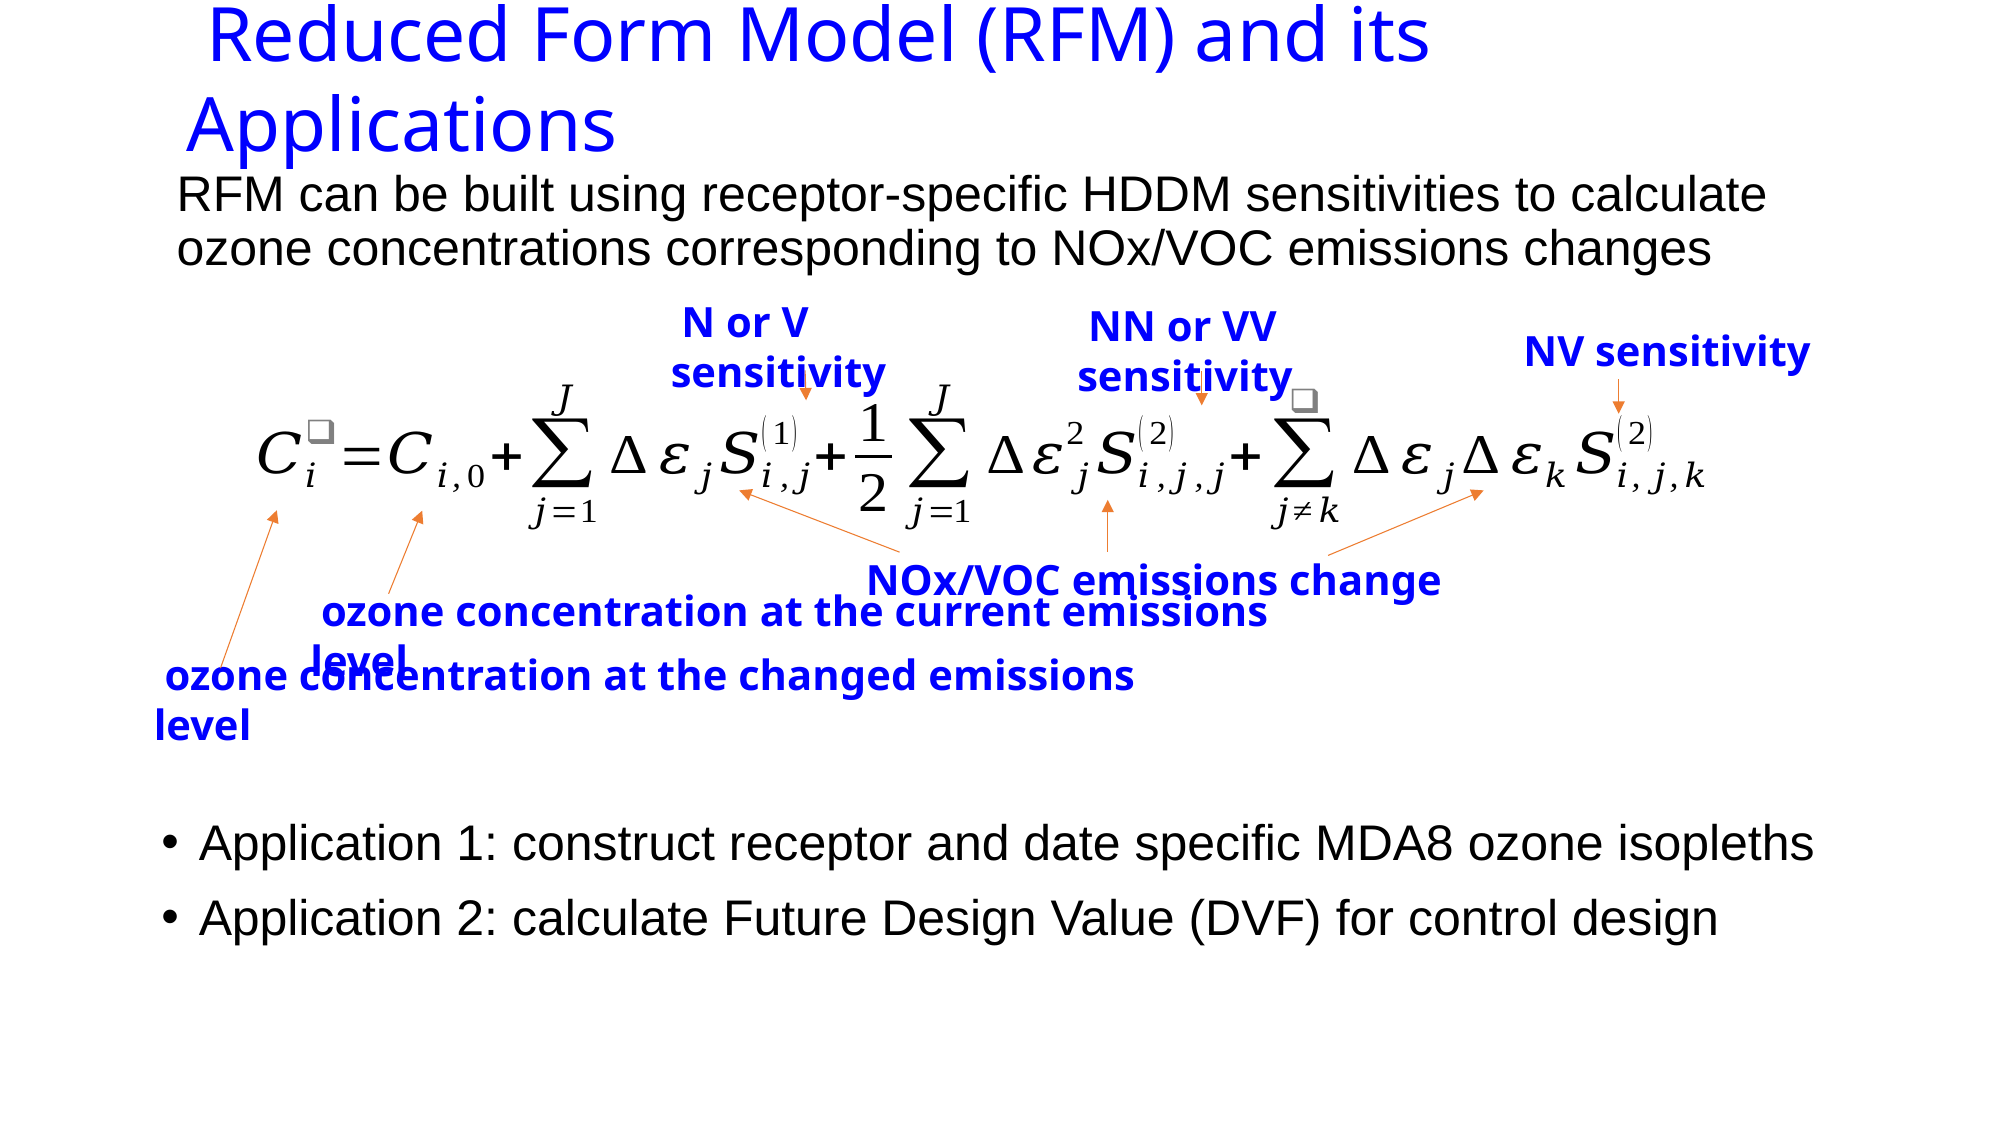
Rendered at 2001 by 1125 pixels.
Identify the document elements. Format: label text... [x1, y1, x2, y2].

title Reduced Form Model (RFM) and its Applications [171, 7, 1854, 145]
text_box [138, 316, 1839, 733]
text_box Application 1: construct receptor and date specific MDA8 ozone isopleths Application 2: calculate Future Design Value (DVF) for control design [146, 809, 1894, 981]
list RFM can be built using receptor-specific HDDM sensitivities to calculate ozone concentrations corresponding to NOx/VOC emissions changes [161, 160, 1910, 332]
